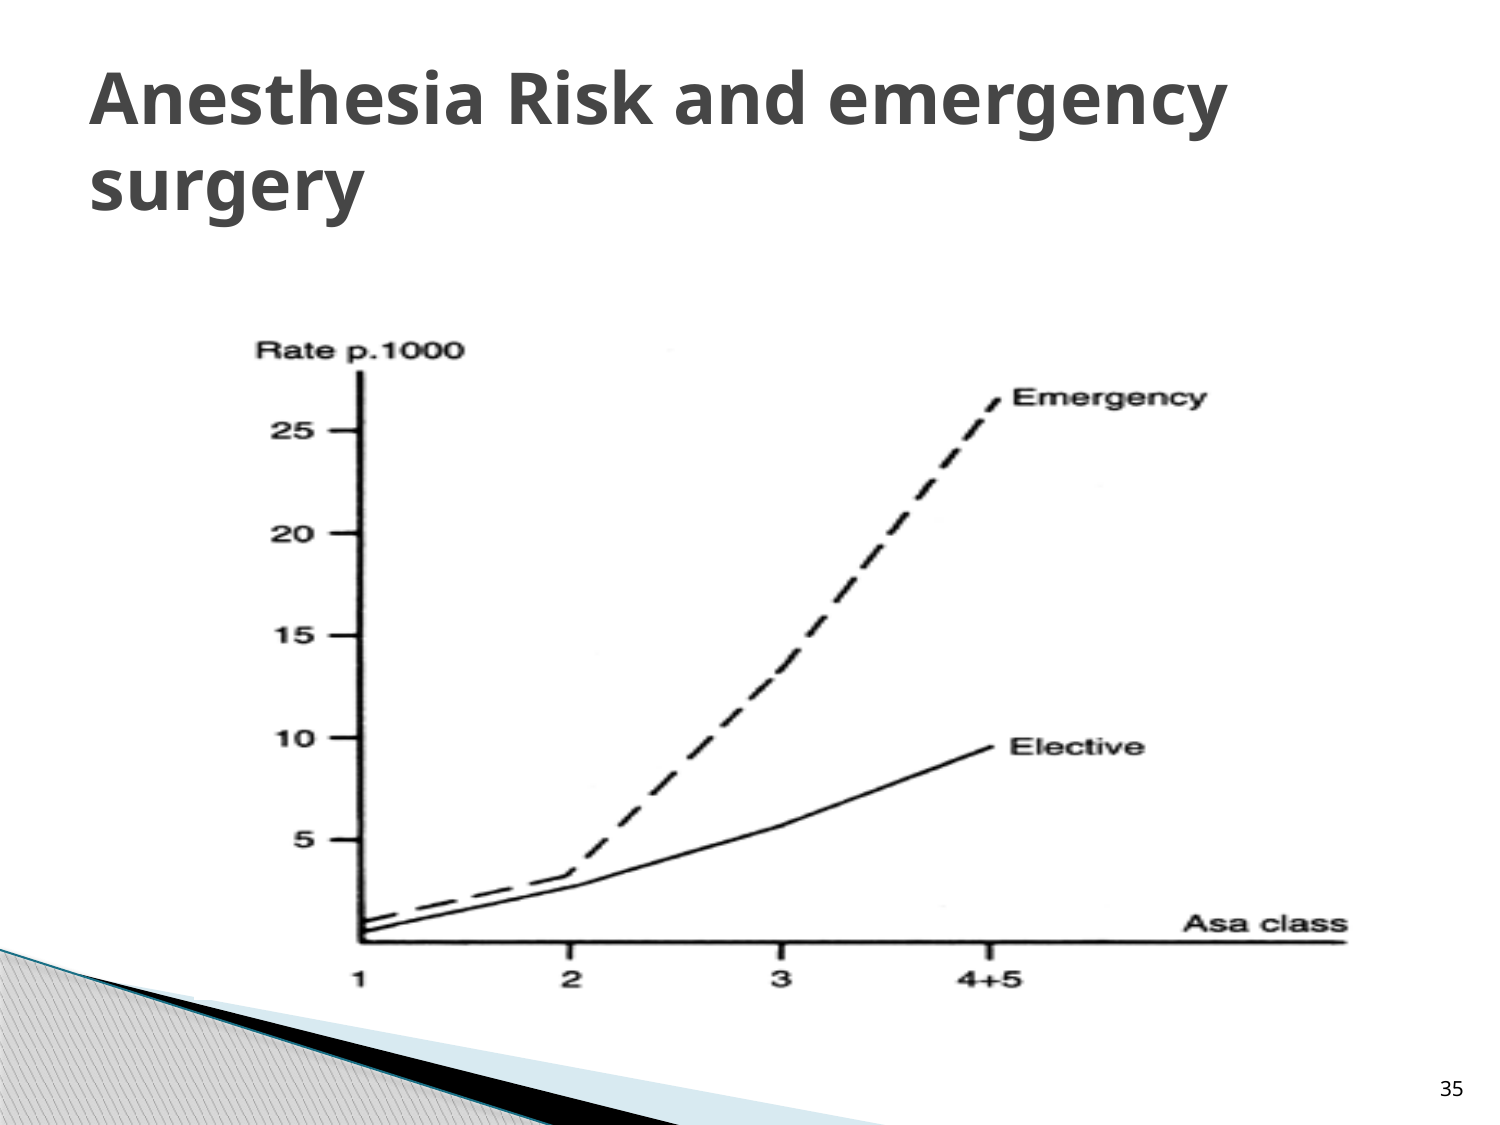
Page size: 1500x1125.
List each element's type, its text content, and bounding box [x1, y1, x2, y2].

picture [194, 326, 1388, 1000]
title Anesthesia Risk and emergency surgery [75, 45, 1425, 233]
slide_number 35 [1418, 1051, 1479, 1112]
